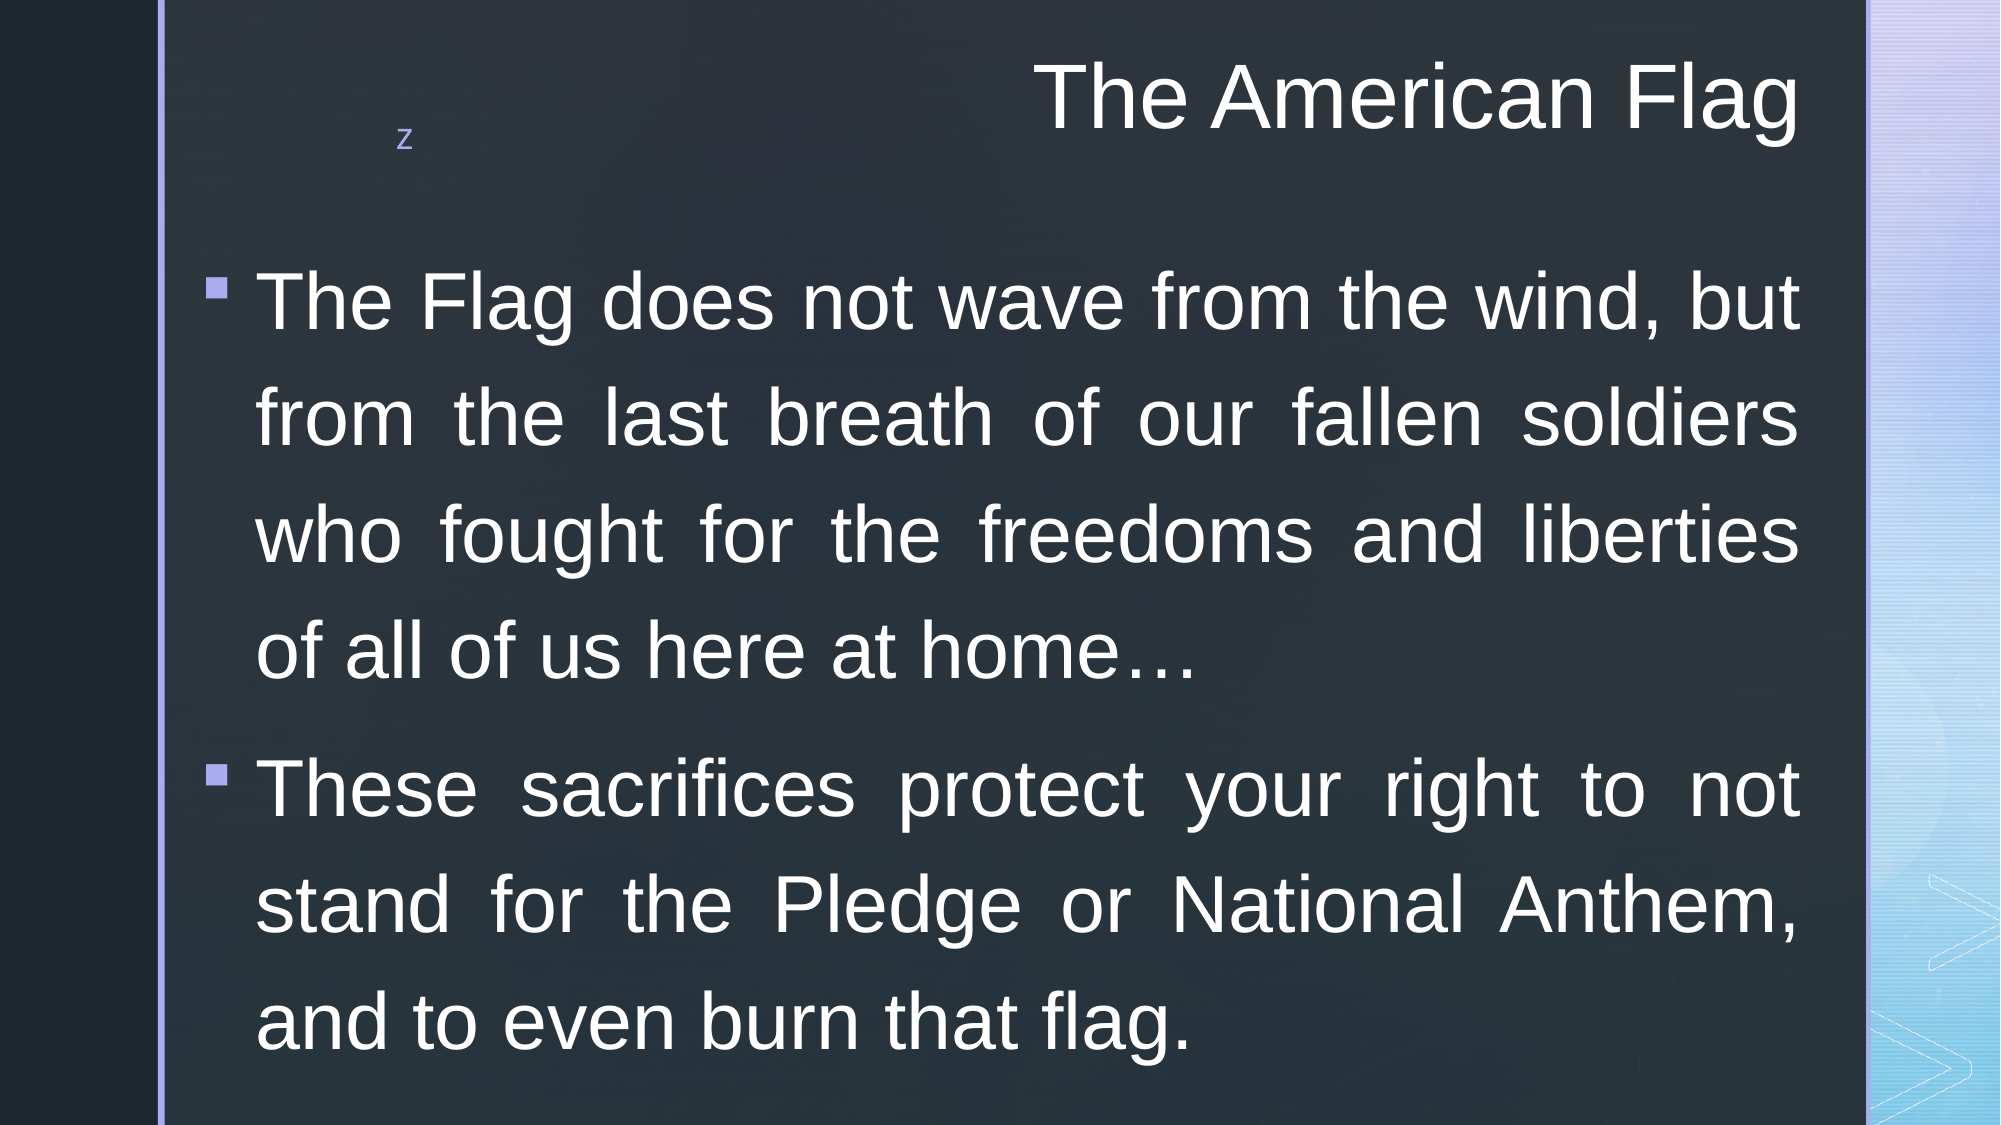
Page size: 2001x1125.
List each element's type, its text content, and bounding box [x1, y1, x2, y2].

title The American Flag [512, 41, 1818, 218]
list The Flag does not wave from the wind, but from the last breath of our fallen soldiers who fought for the freedoms and liberties of all of us here at home… These sacrifices protect your right to not stand for the Pledge or National Anthem, and to even burn that flag. [185, 218, 1818, 1077]
picture [1871, 0, 2001, 1125]
